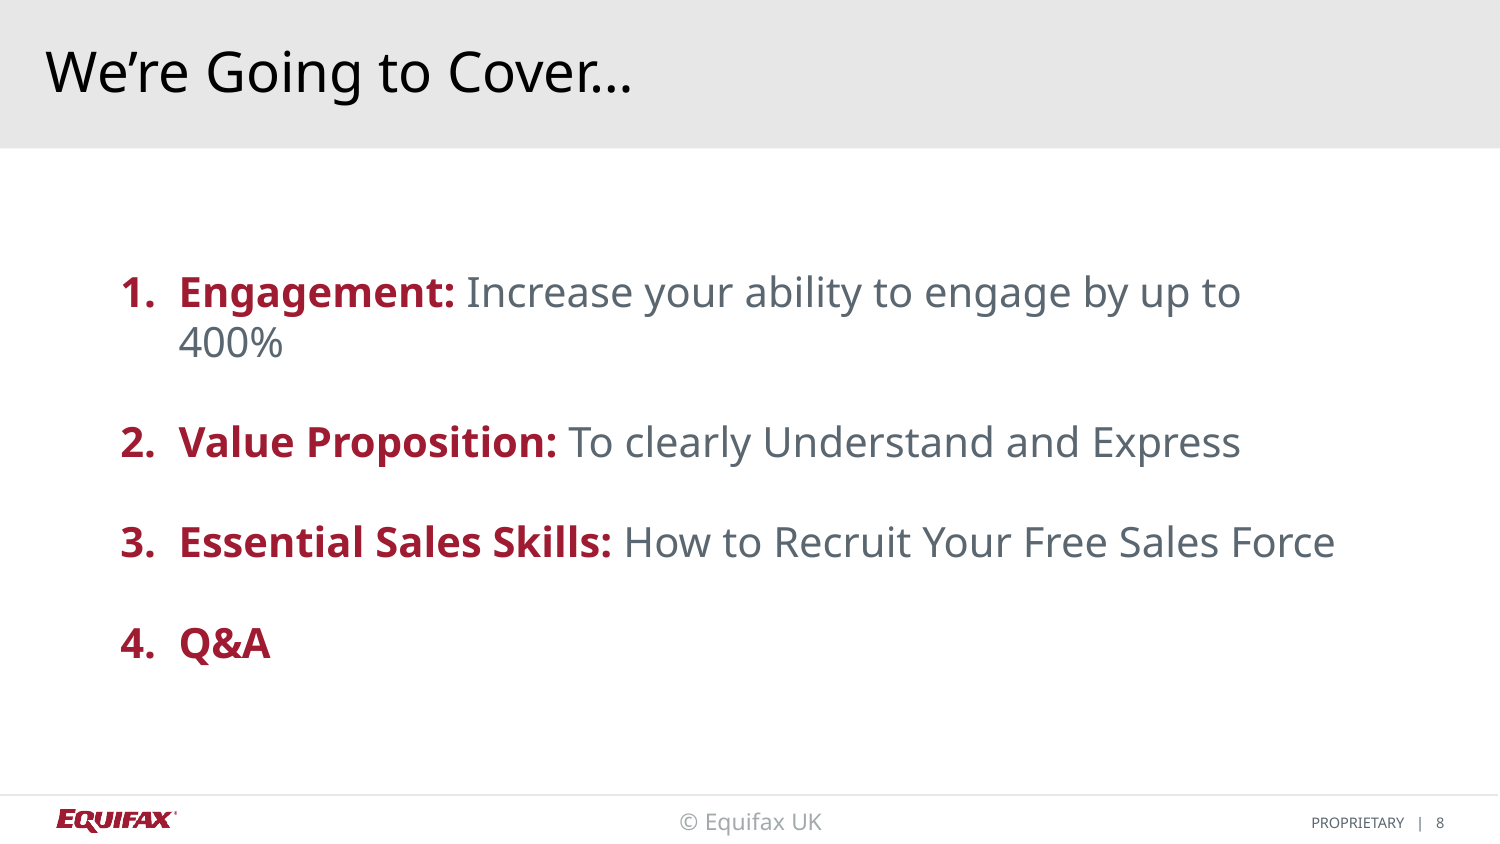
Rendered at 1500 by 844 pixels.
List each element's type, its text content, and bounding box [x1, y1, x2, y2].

footer © Equifax UK [677, 803, 823, 844]
slide_number PROPRIETARY | 8 [1309, 810, 1463, 844]
title We’re Going to Cover… [43, 33, 1322, 177]
picture [56, 809, 177, 833]
text_box Engagement: Increase your ability to engage by up to 400% Value Proposition: To clearly Understand and Express Essential Sales Skills: How to Recruit Your Free Sales Force Q&A [118, 264, 1342, 667]
